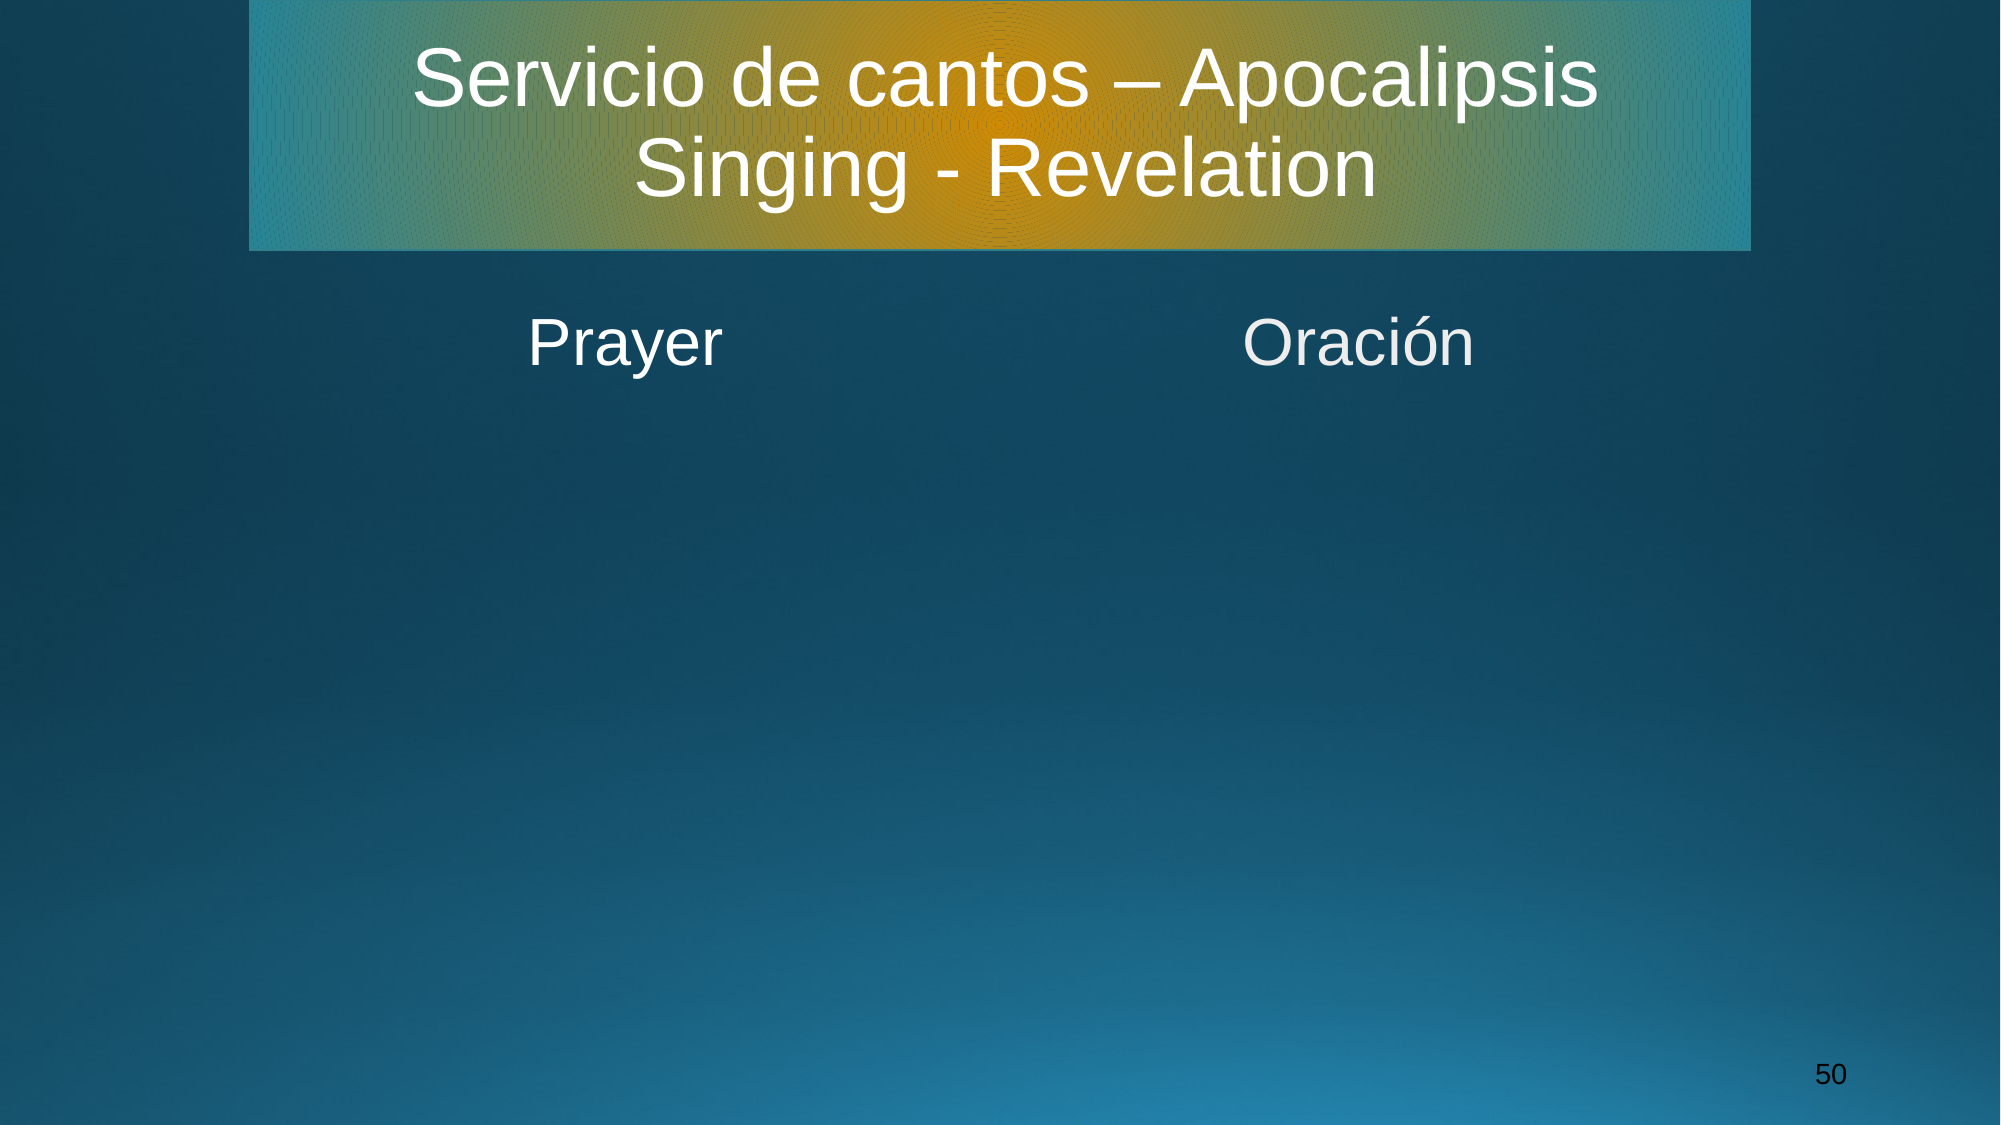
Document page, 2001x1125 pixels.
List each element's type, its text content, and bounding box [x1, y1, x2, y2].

list Prayer [251, 299, 971, 1125]
slide_number 50 [1747, 1042, 1863, 1103]
picture [0, 0, 2001, 1125]
title Servicio de cantos – Apocalipsis Singing - Revelation [262, 0, 1750, 250]
text_box Oración [971, 299, 1747, 1125]
text_box [249, 0, 1751, 251]
